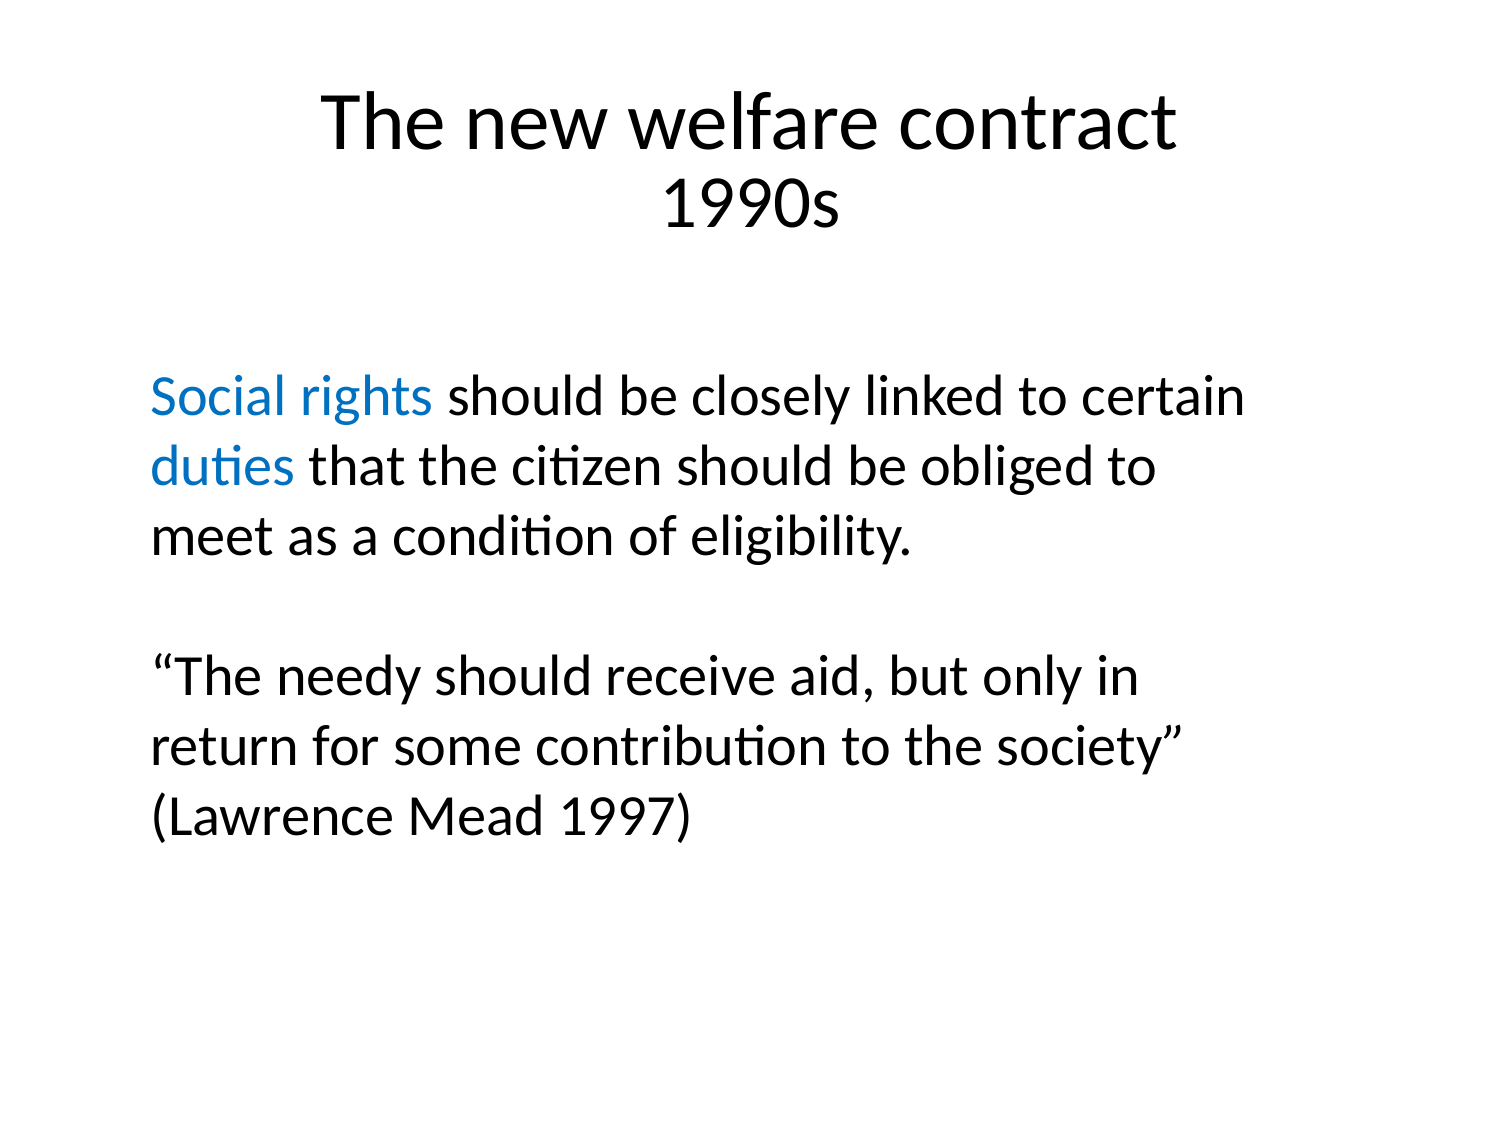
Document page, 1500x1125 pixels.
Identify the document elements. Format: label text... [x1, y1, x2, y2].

title The new welfare contract 1990s [75, 78, 1425, 256]
text_box Social rights should be closely linked to certain duties that the citizen should be obliged to meet as a condition of eligibility. “The needy should receive aid, but only in return for some contribution to the society” (Lawrence Mead 1997) [135, 349, 1269, 855]
